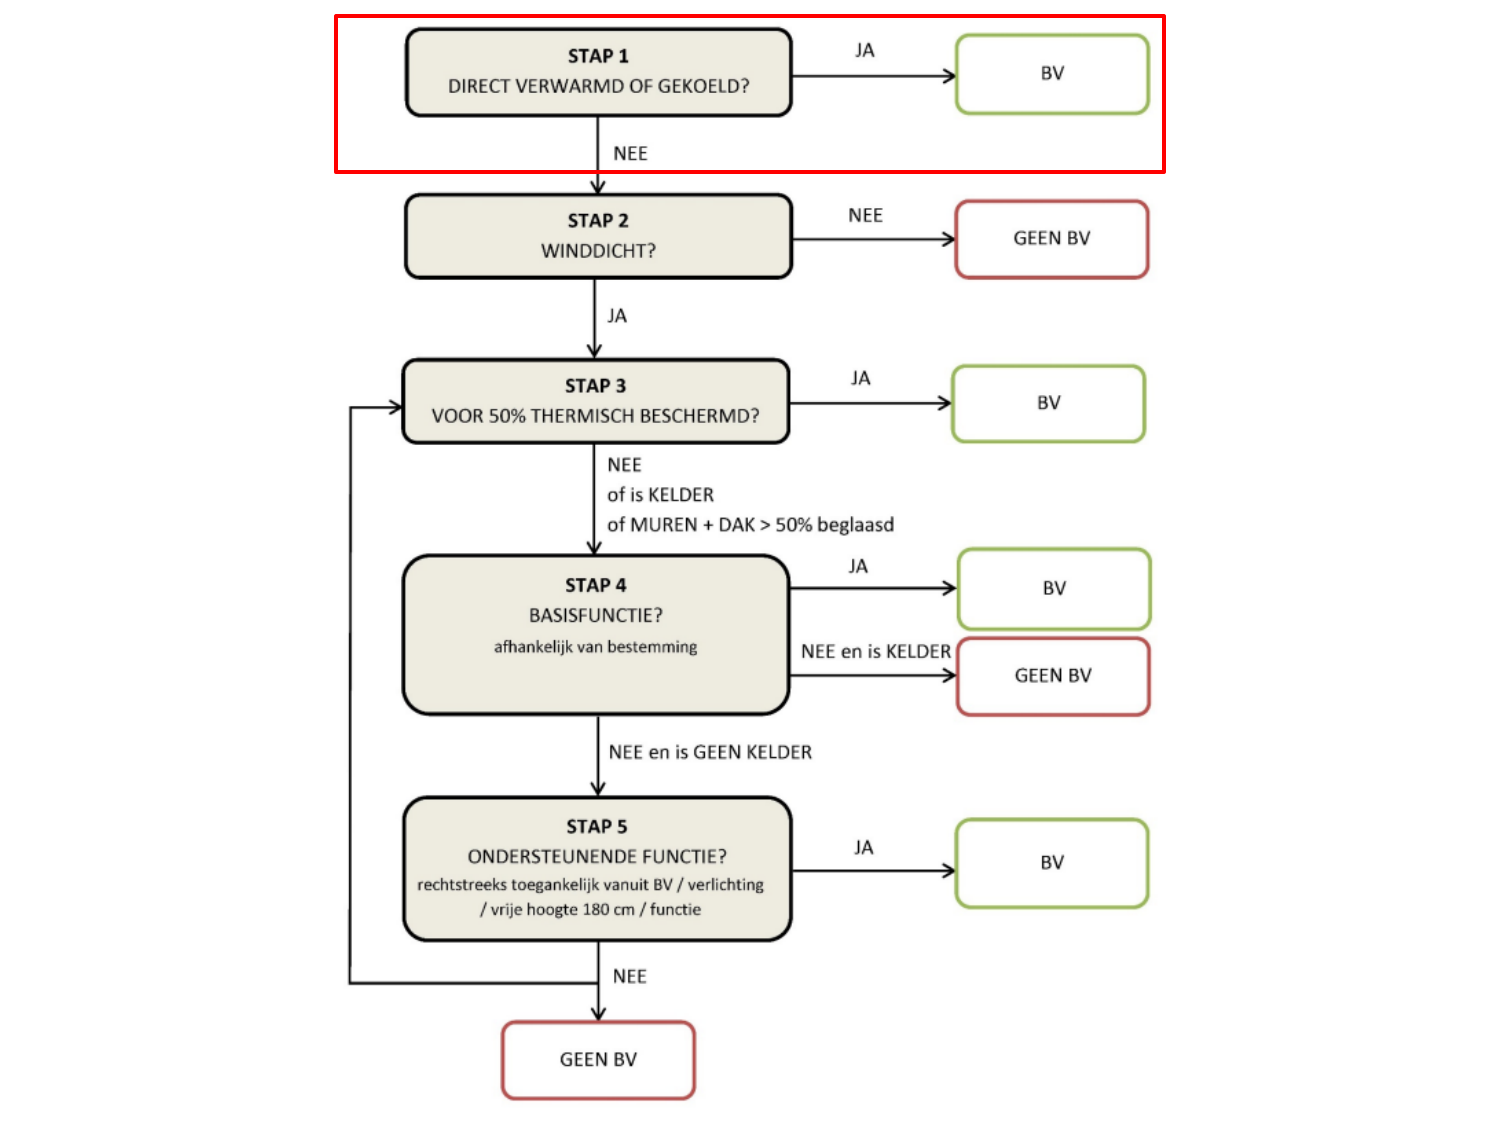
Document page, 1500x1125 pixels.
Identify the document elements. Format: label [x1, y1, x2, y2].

picture [323, 15, 1177, 1109]
